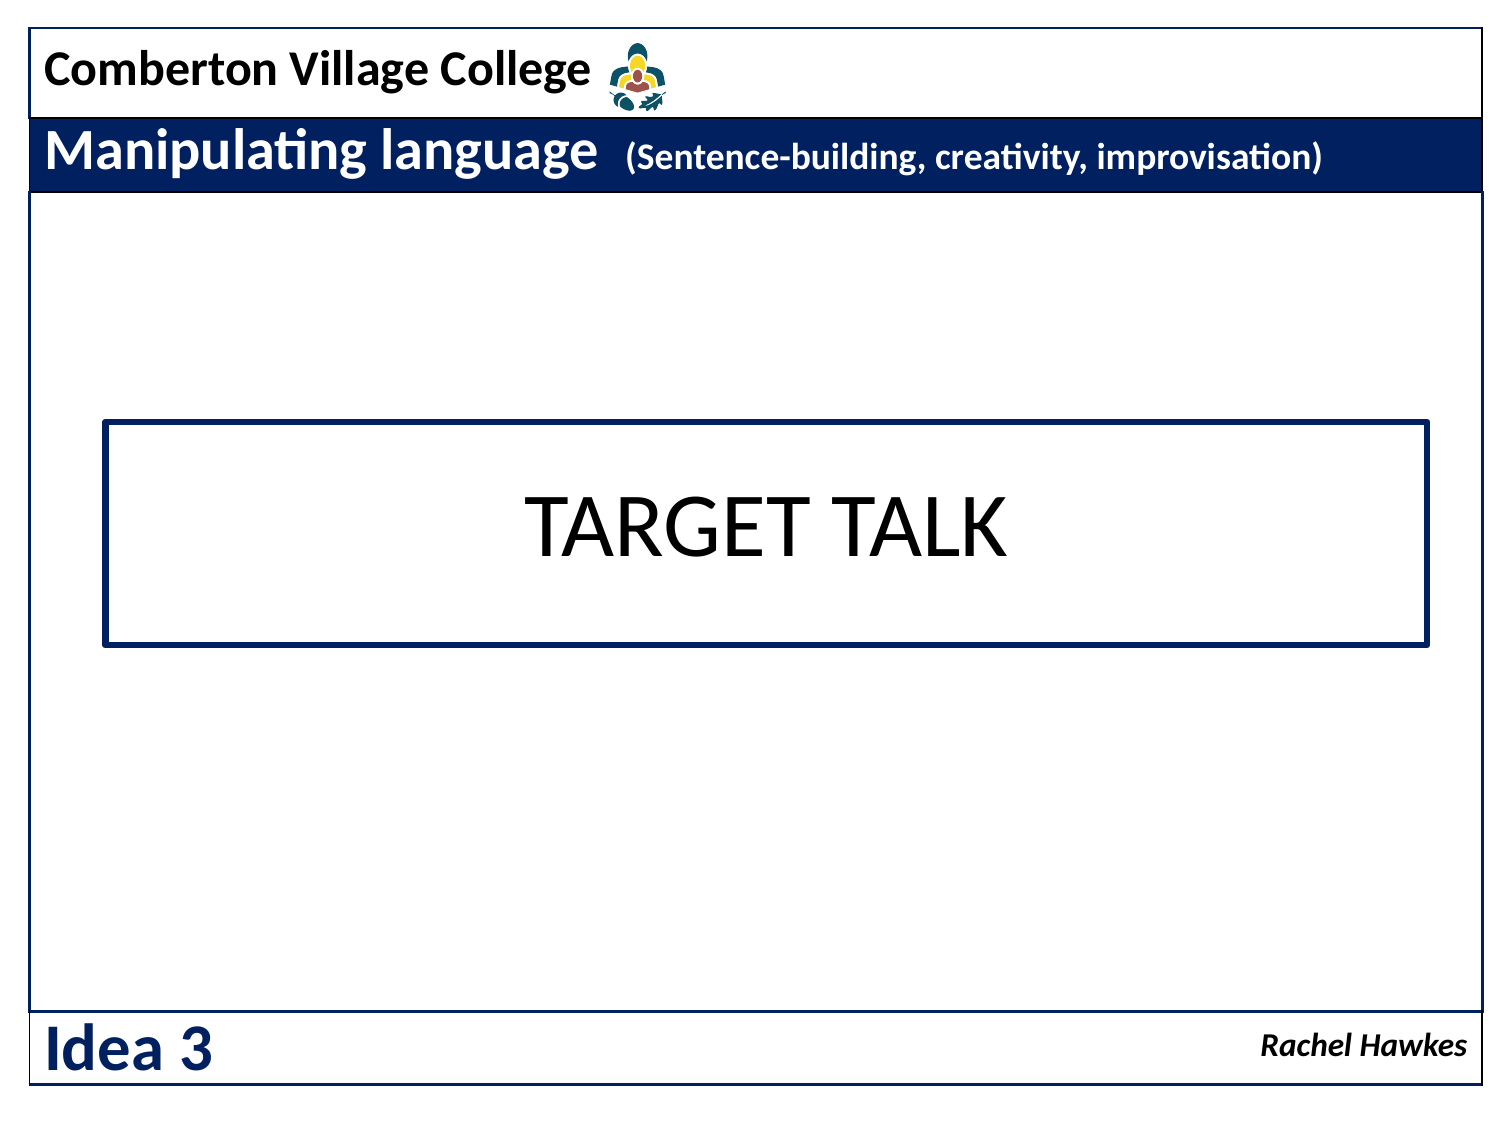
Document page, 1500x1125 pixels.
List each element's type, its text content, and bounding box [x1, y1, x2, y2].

table_cell [31, 193, 1481, 1010]
text_box Idea 3 [29, 1013, 1305, 1125]
table_cell Manipulating language (Sentence-building, creativity, improvisation) [30, 119, 1481, 191]
picture [607, 42, 668, 113]
text_box TARGET TALK [105, 421, 1428, 646]
table_cell Rachel Hawkes [1305, 1013, 1481, 1083]
table_header Comberton Village College [31, 29, 1481, 117]
